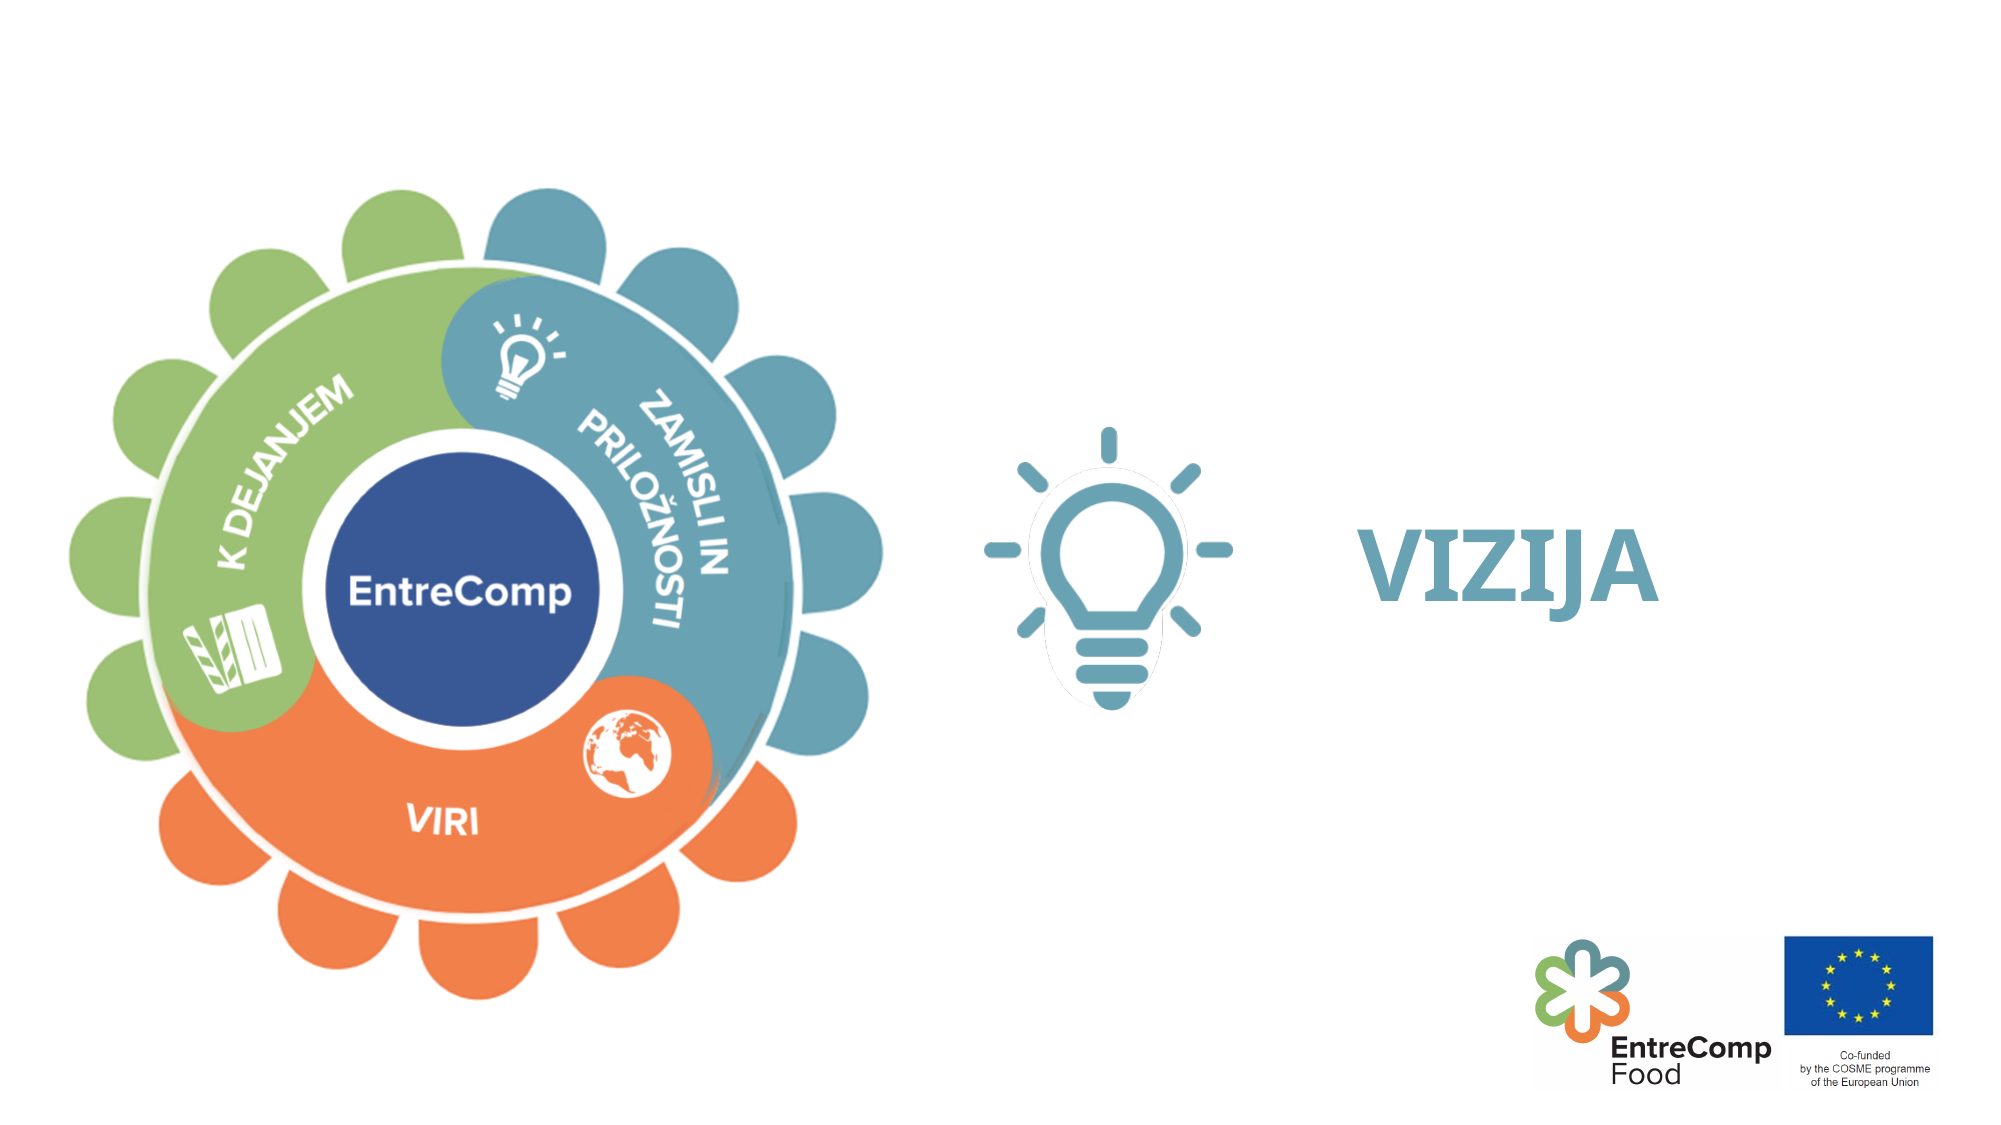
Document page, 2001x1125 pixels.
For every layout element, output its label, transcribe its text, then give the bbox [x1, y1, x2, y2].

picture [961, 416, 1257, 725]
picture [1787, 1048, 1940, 1092]
picture [37, 96, 913, 1029]
text_box VIZIJA [1257, 494, 1844, 629]
picture [1533, 933, 1940, 1092]
